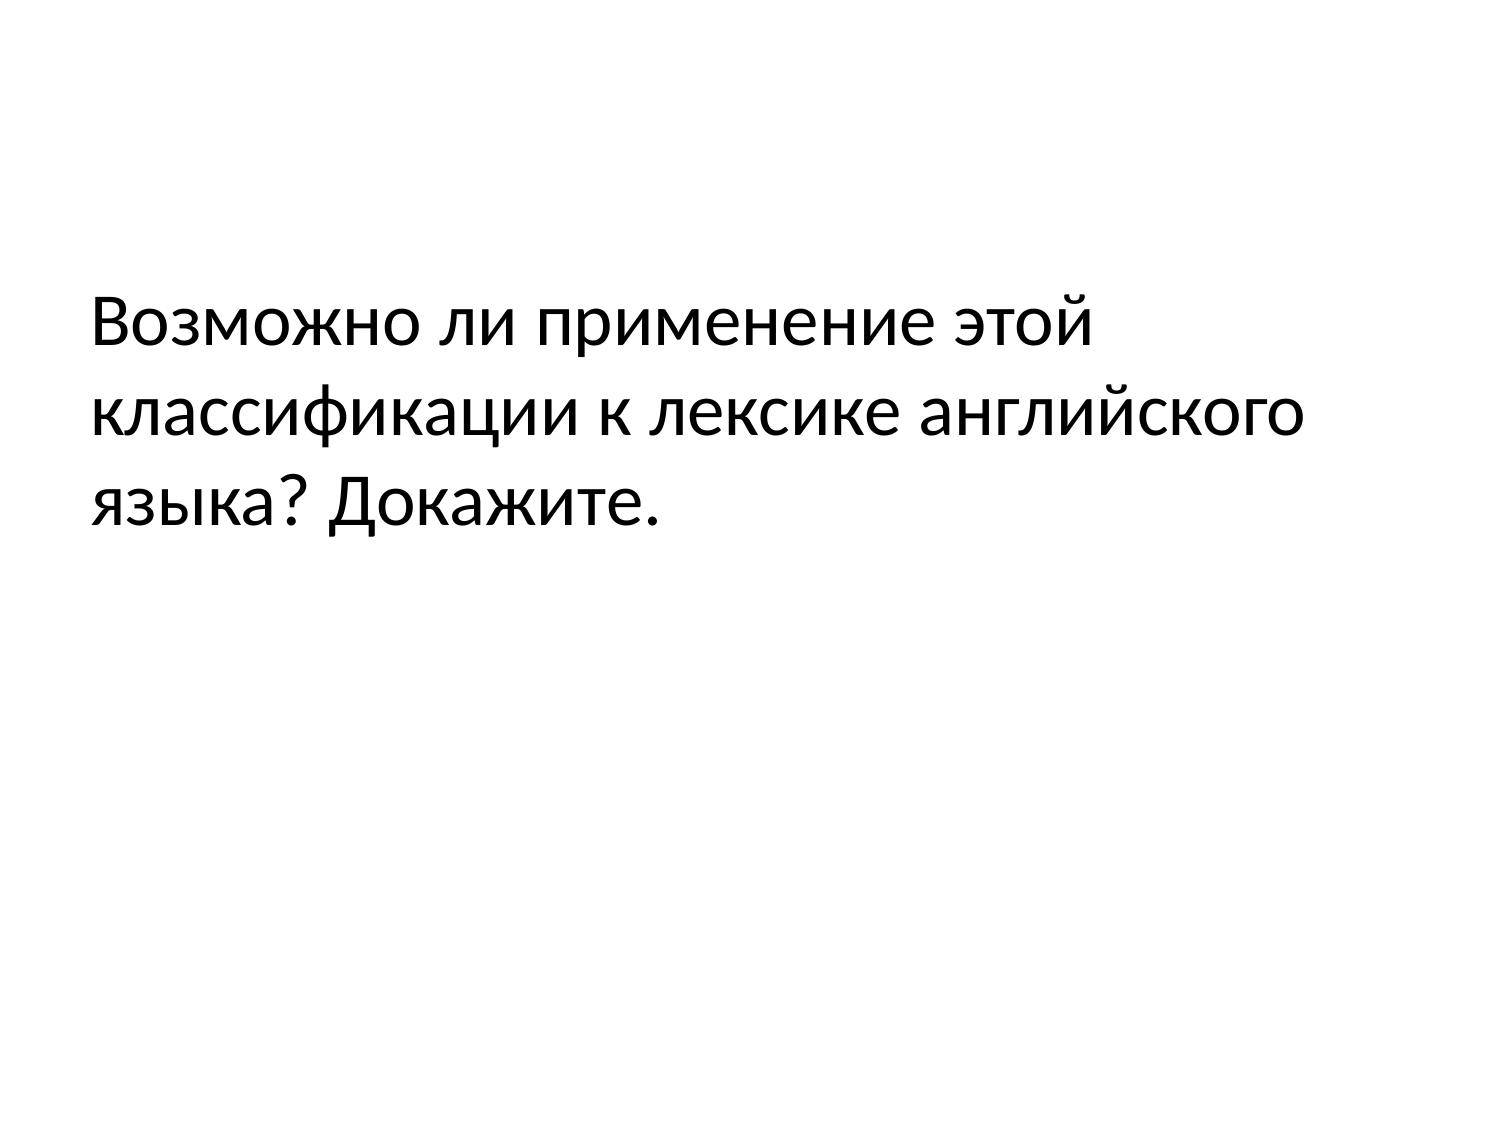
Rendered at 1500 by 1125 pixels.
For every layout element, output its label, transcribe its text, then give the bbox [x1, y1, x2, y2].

list Возможно ли применение этой классификации к лексике английского языка? Докажите. [75, 262, 1425, 1005]
